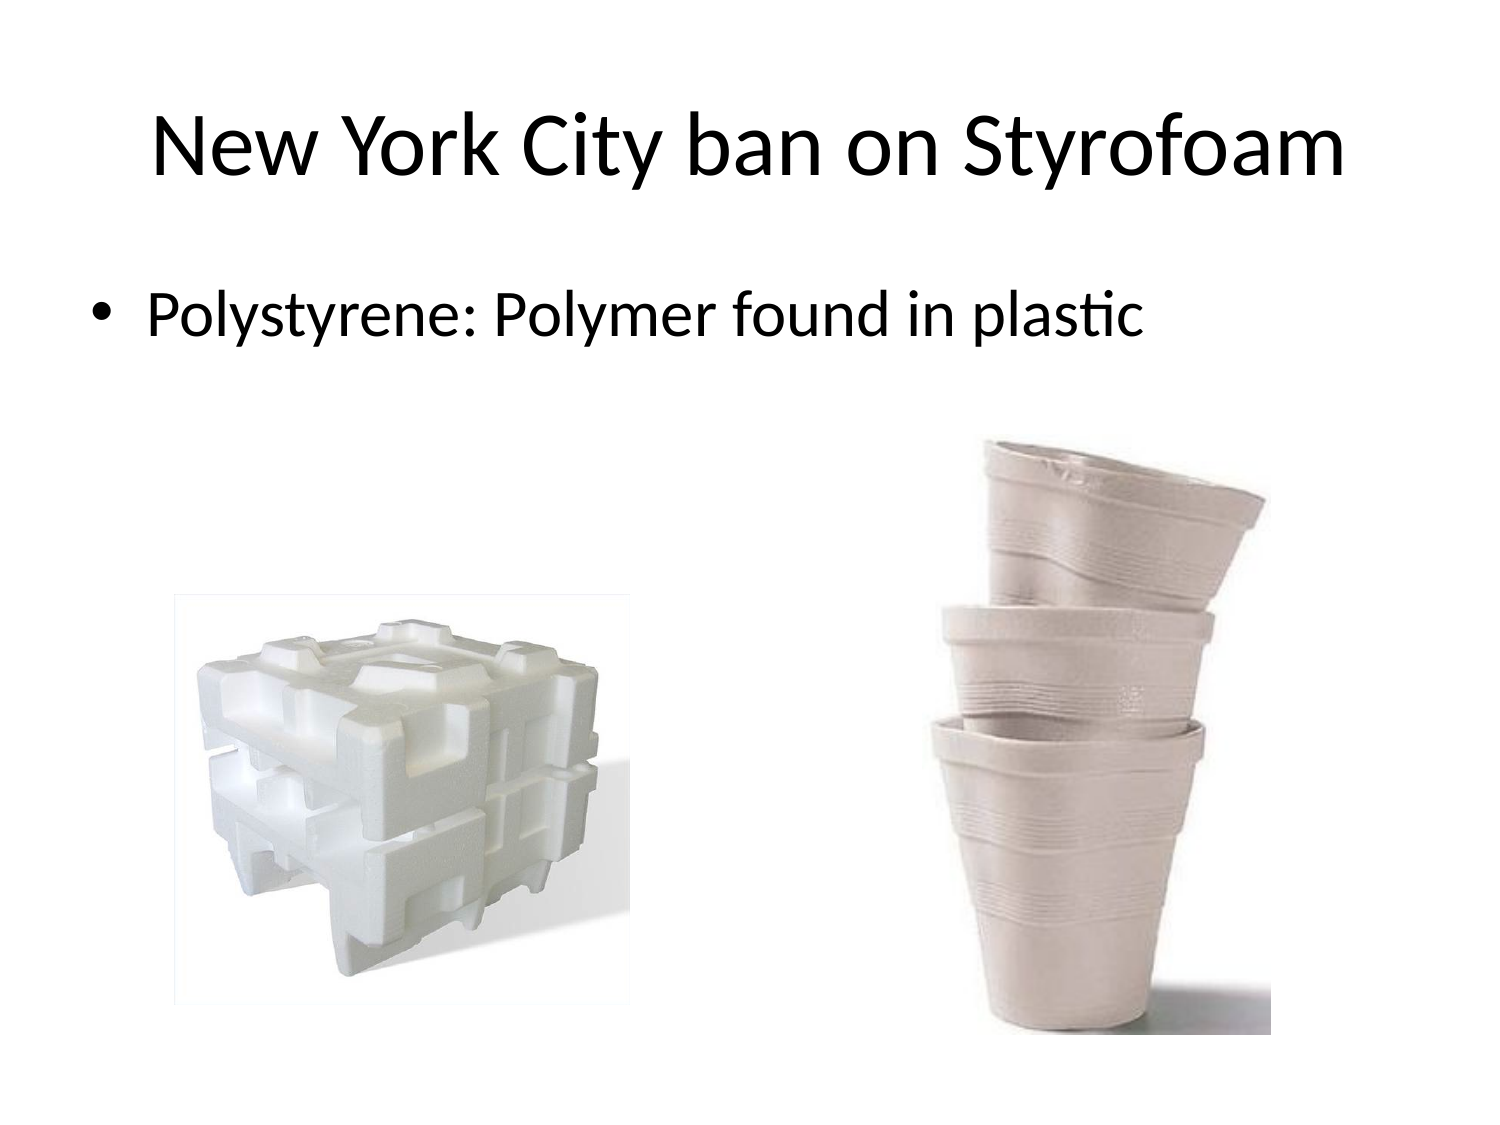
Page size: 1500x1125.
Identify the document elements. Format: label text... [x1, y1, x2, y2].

picture [174, 594, 630, 1006]
list Polystyrene: Polymer found in plastic [75, 262, 1425, 1005]
picture [921, 434, 1271, 1035]
title New York City ban on Styrofoam [75, 45, 1425, 233]
